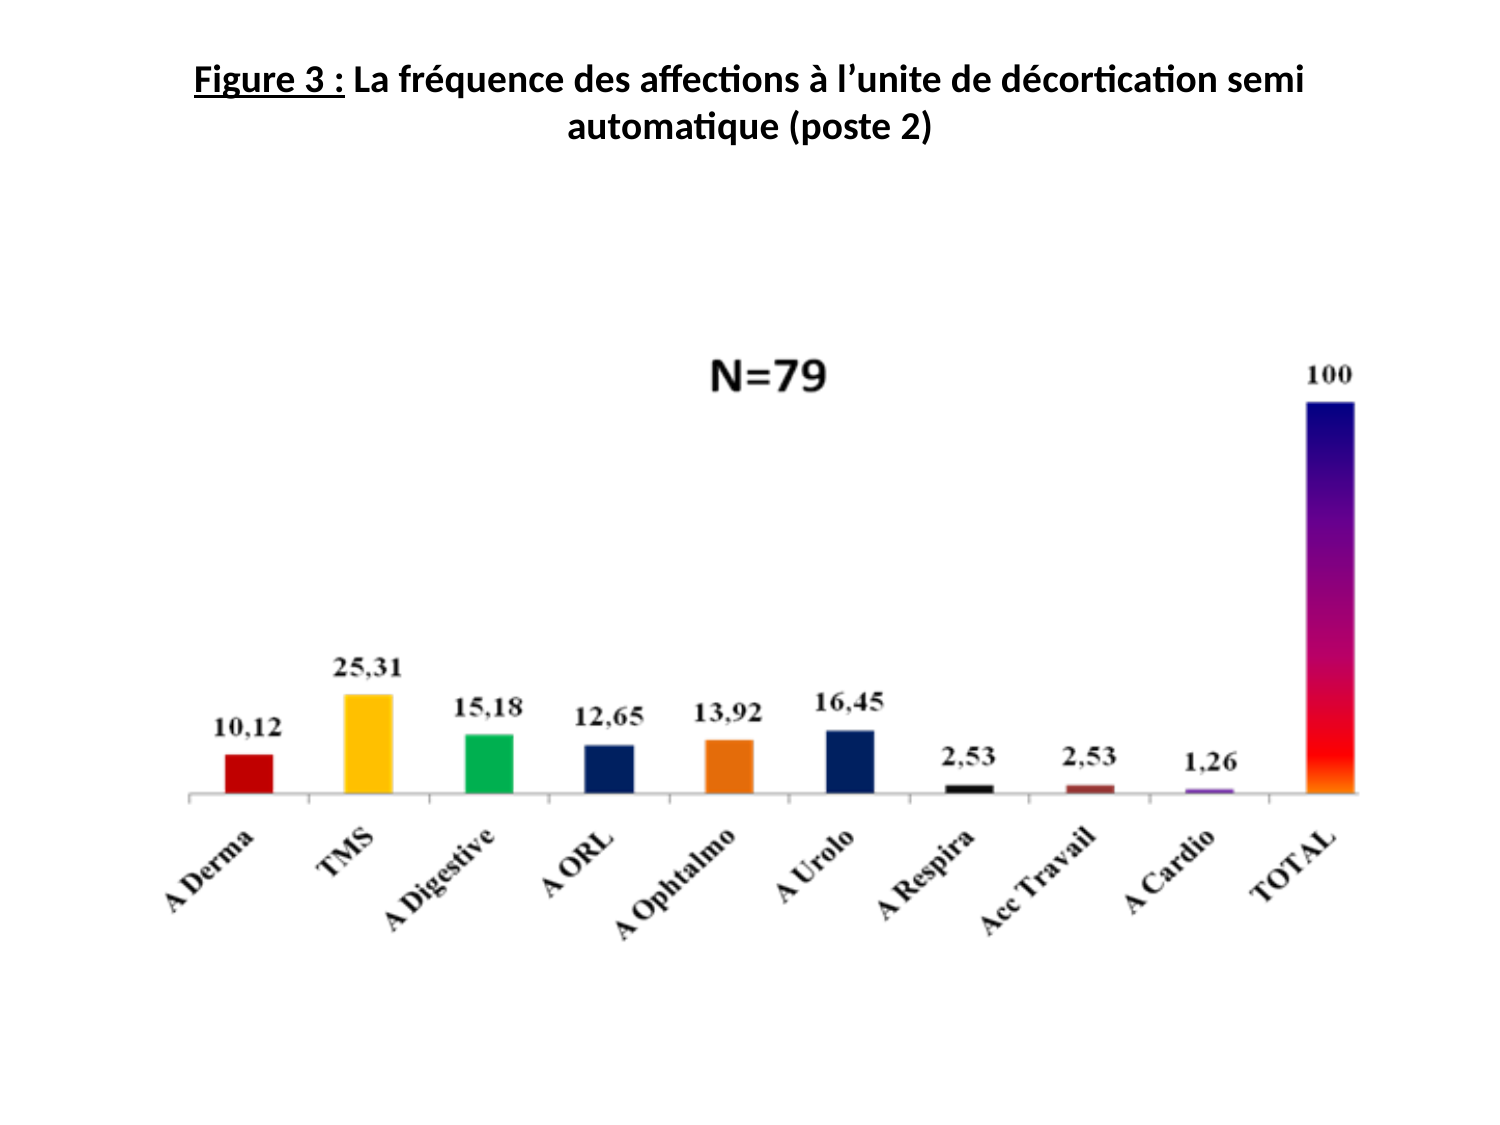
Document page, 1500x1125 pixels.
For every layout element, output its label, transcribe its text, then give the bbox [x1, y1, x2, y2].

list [147, 323, 1393, 965]
title Figure 3 : La fréquence des affections à l’unite de décortication semi automatique (poste 2) [75, 45, 1425, 233]
